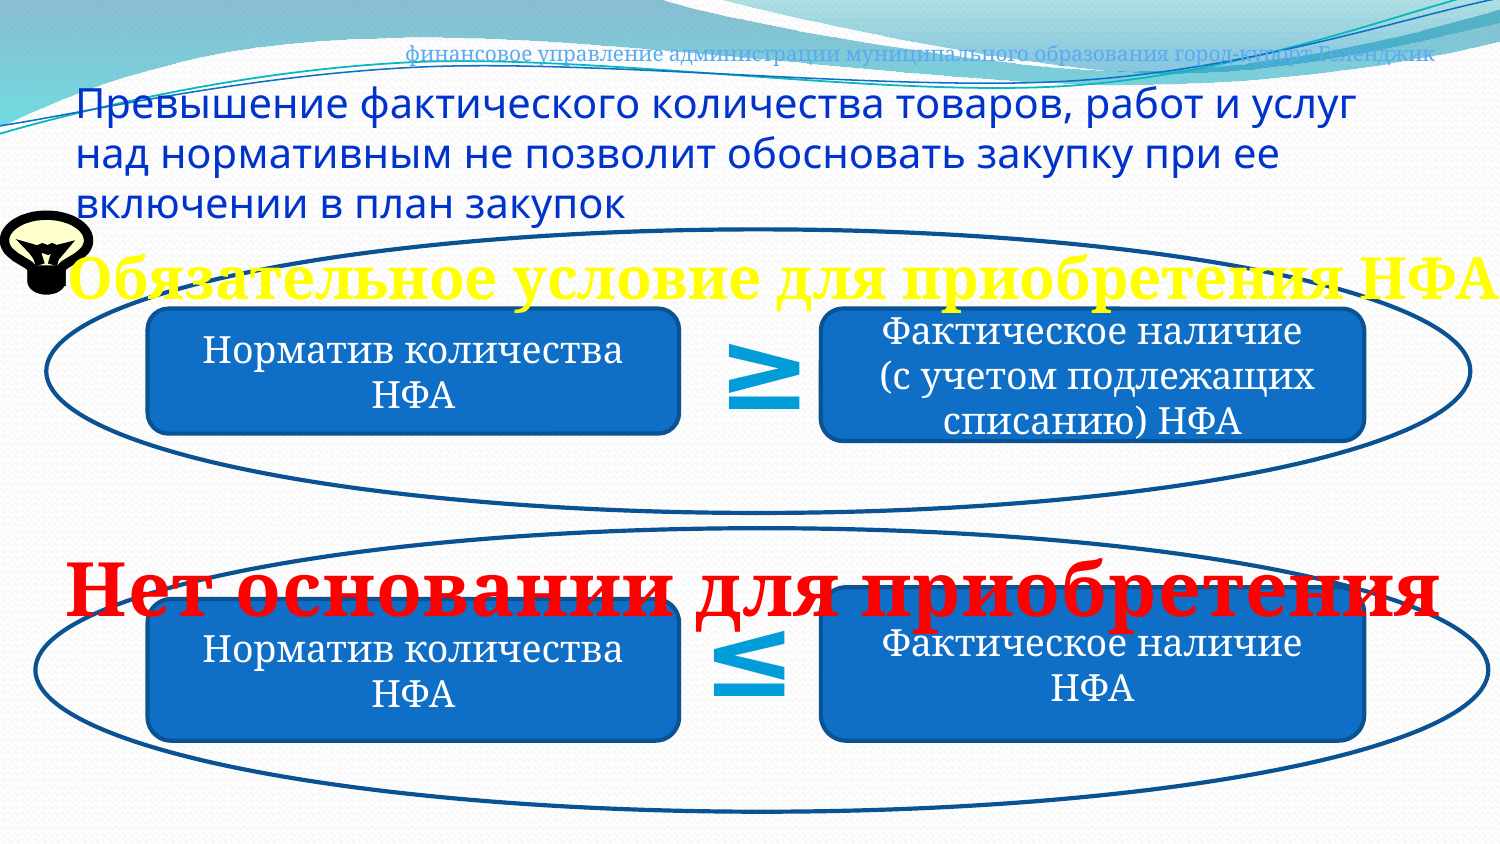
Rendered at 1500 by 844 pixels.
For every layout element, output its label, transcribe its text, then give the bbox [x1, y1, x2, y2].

text_box Нет основании для приобретения [50, 534, 1458, 640]
footer финансовое управление администрации муниципального образования город-курорт Геленджик [324, 0, 1436, 66]
text_box Обязательное условие для приобретения НФА [52, 233, 1500, 319]
text_box [33, 626, 1491, 814]
text_box [522, 526, 1002, 534]
text_box [44, 319, 1473, 516]
text_box [558, 227, 959, 233]
text_box [4, 215, 87, 290]
title Превышение фактического количества товаров, работ и услуг над нормативным не позволит обосновать закупку при ее включении в план закупок [75, 86, 1425, 228]
